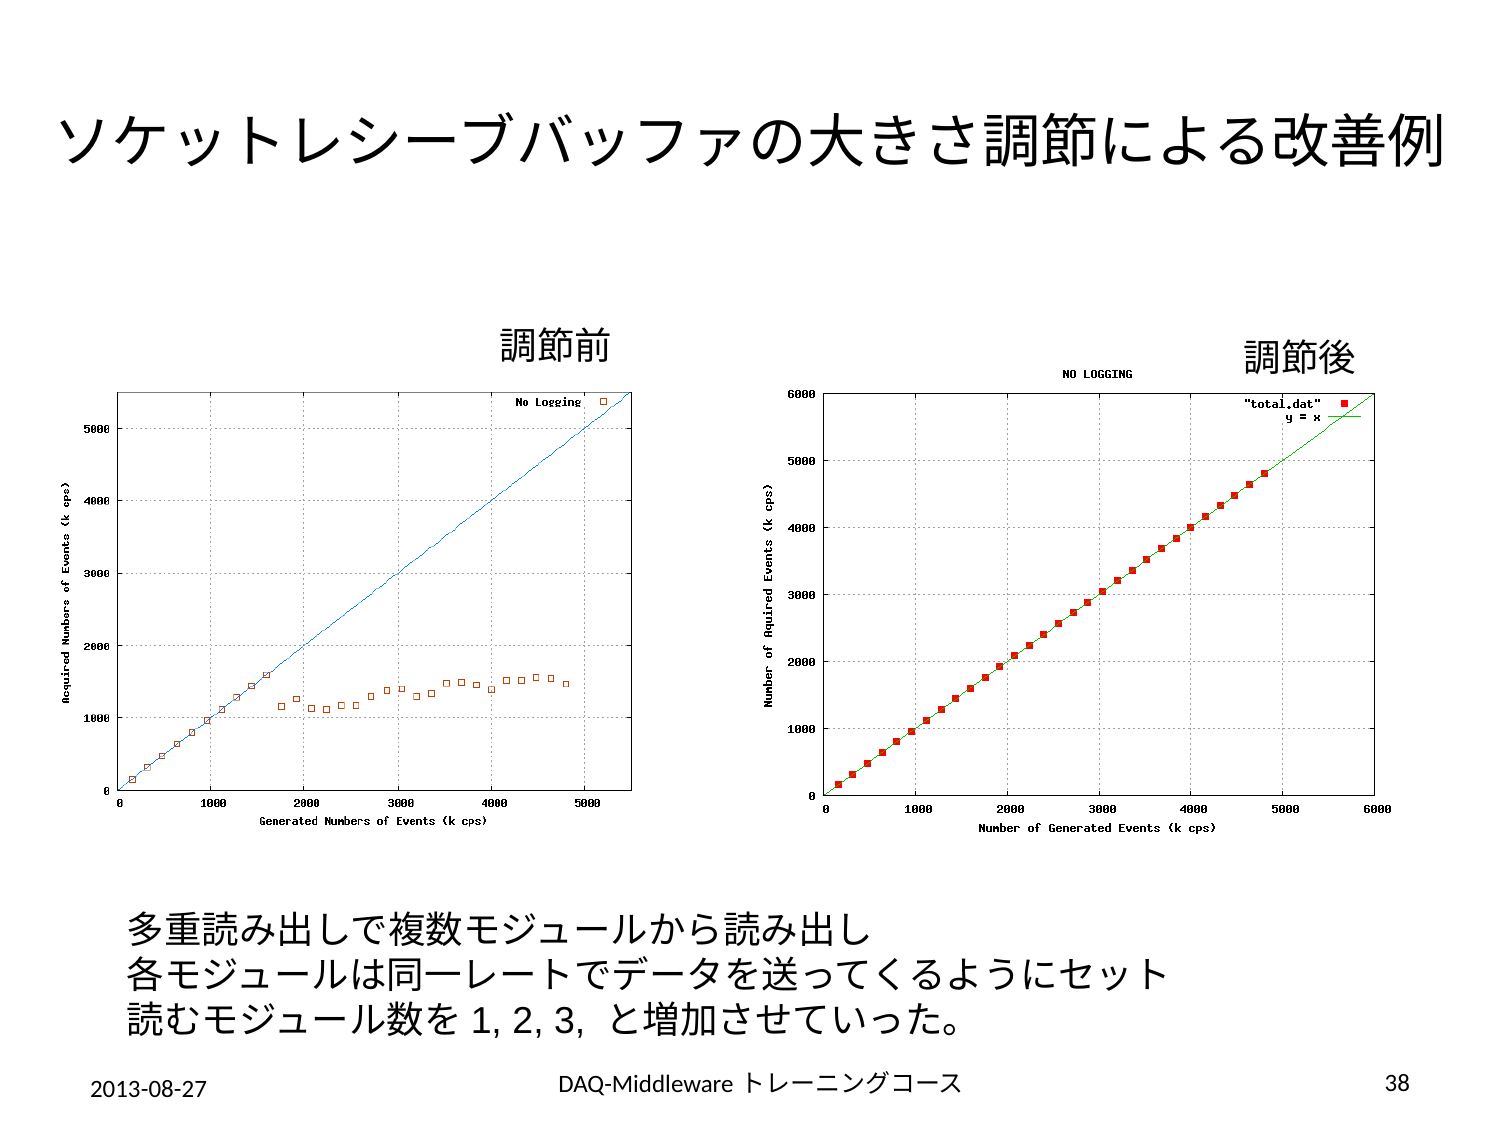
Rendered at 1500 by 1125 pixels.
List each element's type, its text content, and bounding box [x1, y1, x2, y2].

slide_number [74, 1064, 426, 1112]
title ソケットレシーブバッファの大きさ調節による改善例 [0, 44, 1500, 233]
text_box 調節後 [1229, 326, 1372, 354]
footer DAQ-Middlewareトレーニングコース [512, 1059, 1011, 1112]
text_box 多重読み出しで複数モジュールから読み出し 各モジュールは同一レートでデータを送ってくるようにセット 読むモジュール数を1, 2, 3, と増加させていった。 [112, 899, 1186, 1049]
slide_number 38 [1074, 1058, 1426, 1105]
picture [755, 355, 1395, 835]
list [52, 379, 650, 828]
text_box 調節前 [485, 314, 628, 375]
